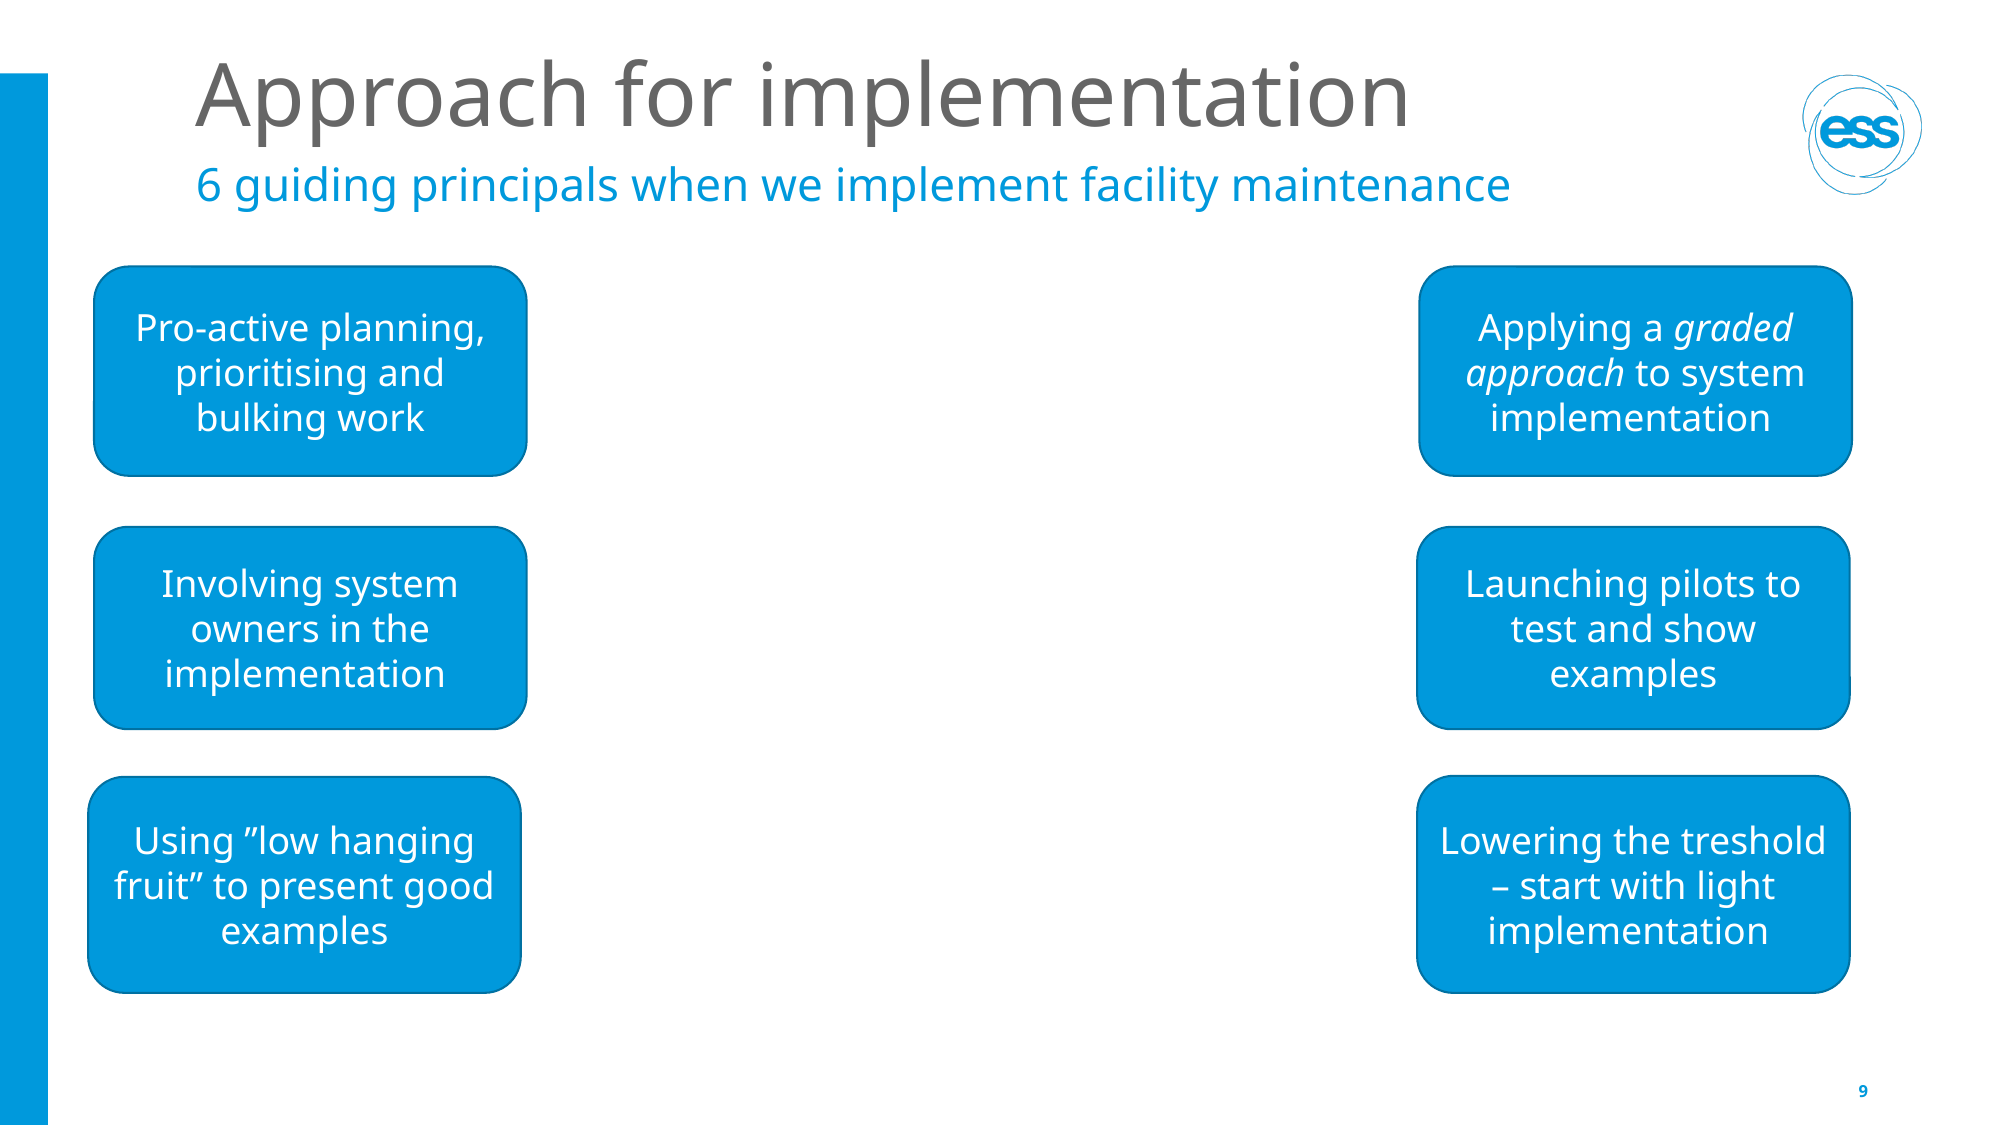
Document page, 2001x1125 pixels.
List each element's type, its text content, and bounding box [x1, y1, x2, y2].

slide_number 9 [1432, 1062, 1883, 1123]
text_box Pro-active planning, prioritising and bulking work [92, 265, 528, 477]
text_box Using ”low hanging fruit” to present good examples [87, 775, 522, 994]
text_box Involving system owners in the implementation [93, 525, 528, 731]
title Approach for implementation [181, 43, 1717, 152]
text_box Launching pilots to test and show examples [1416, 525, 1851, 731]
text_box Applying a graded approach to system implementation [1418, 265, 1854, 477]
text_box Lowering the treshold – start with light implementation [1416, 774, 1851, 994]
list 6 guiding principals when we implement facility maintenance [181, 152, 1717, 236]
